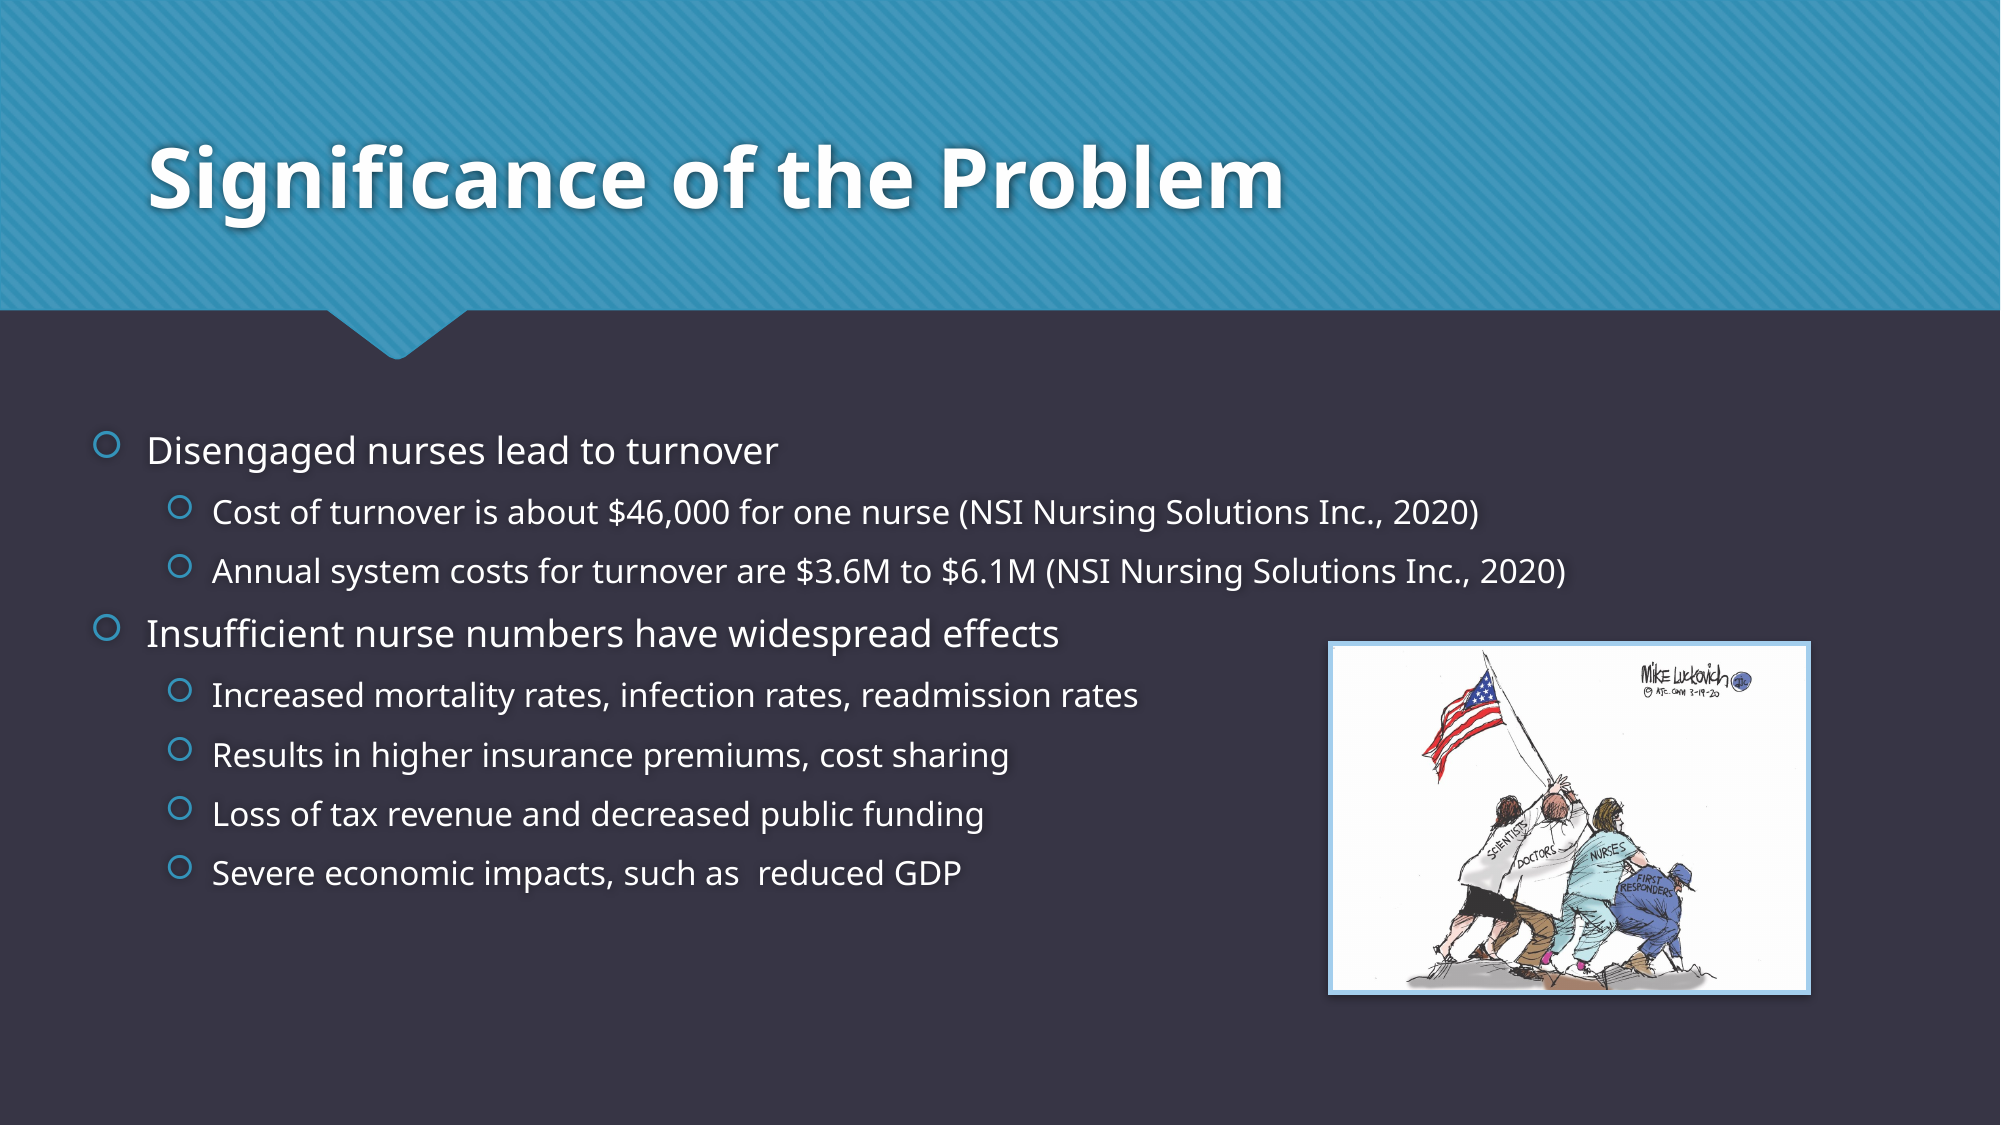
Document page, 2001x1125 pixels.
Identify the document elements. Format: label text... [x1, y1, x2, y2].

list Disengaged nurses lead to turnover Cost of turnover is about $46,000 for one nurse (NSI Nursing Solutions Inc., 2020) Annual system costs for turnover are $3.6M to $6.1M (NSI Nursing Solutions Inc., 2020) Insufficient nurse numbers have widespread effects Increased mortality rates, infection rates, readmission rates Results in higher insurance premiums, cost sharing Loss of tax revenue and decreased public funding Severe economic impacts, such as reduced GDP [75, 393, 1807, 991]
picture [1332, 645, 1807, 991]
title Significance of the Problem [132, 73, 1868, 233]
